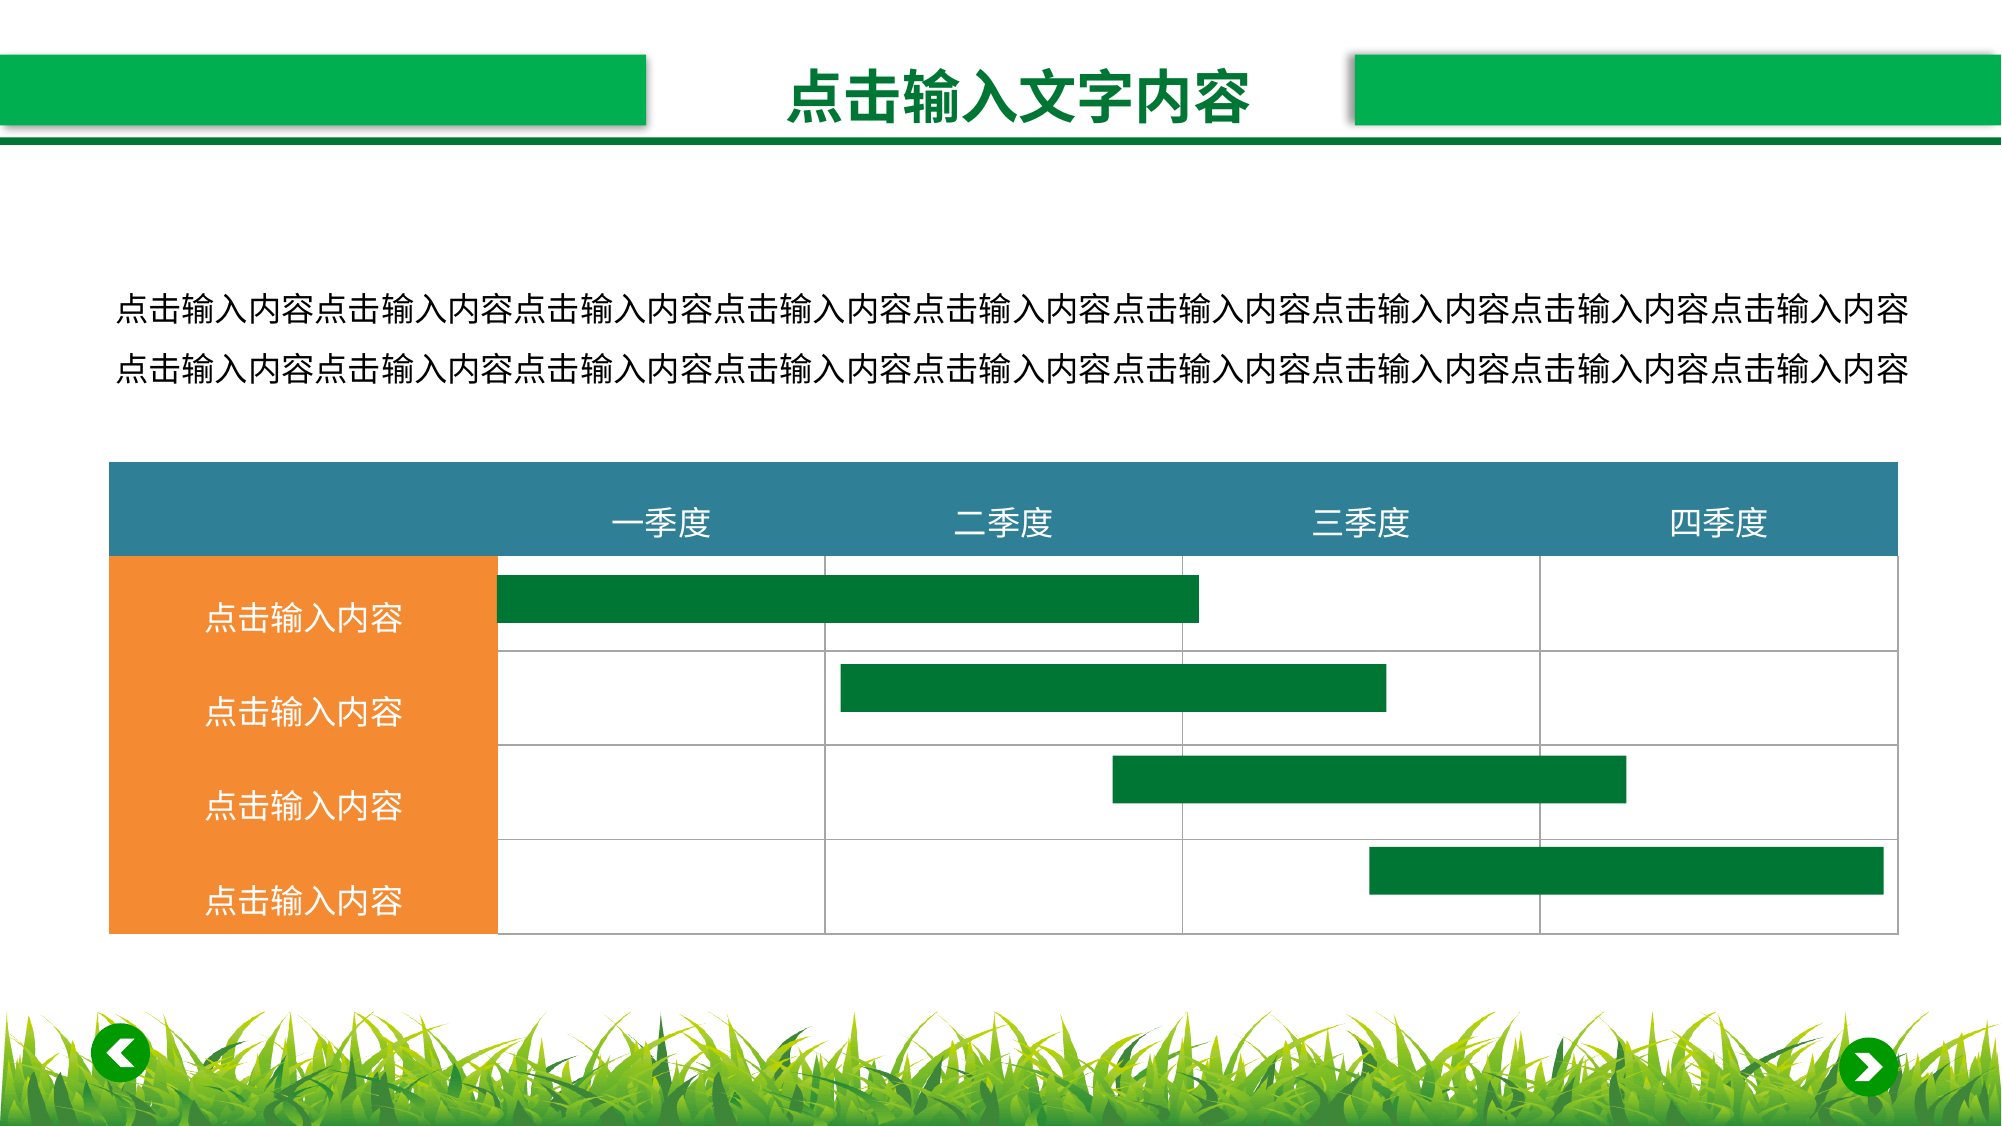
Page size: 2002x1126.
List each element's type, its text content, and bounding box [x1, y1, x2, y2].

text_box [1369, 846, 1884, 895]
table_cell 点击输入内容 [109, 840, 498, 934]
table_cell [498, 840, 824, 933]
table_cell [826, 623, 1182, 650]
table_cell [1183, 840, 1539, 933]
table_cell [1183, 804, 1539, 839]
table_header [109, 462, 498, 556]
table_header 二季度 [825, 462, 1183, 556]
table_cell [498, 556, 824, 575]
text_box [840, 664, 1387, 712]
picture [0, 1011, 2002, 1126]
table_header 一季度 [498, 462, 825, 556]
table_header 四季度 [1540, 462, 1898, 556]
table_cell [826, 652, 1182, 744]
table_cell 点击输入内容 [109, 556, 498, 651]
table_cell [826, 556, 1182, 575]
table_cell [826, 840, 1182, 933]
table_cell 点击输入内容 [109, 651, 498, 745]
text_box 点击输入内容点击输入内容点击输入内容点击输入内容点击输入内容点击输入内容点击输入内容点击输入内容点击输入内容 点击输入内容点击输入内容点击输入内容点击输入内容点击输入内容点击输入内容点击输入内容点击输入内容点击输入内容 [100, 260, 1934, 396]
text_box [1112, 755, 1627, 804]
table_cell [1183, 652, 1539, 744]
table_cell [1183, 556, 1539, 650]
table_cell [826, 746, 1182, 839]
table_cell 点击输入内容 [109, 745, 498, 840]
table_cell [498, 652, 824, 744]
table_cell [1541, 746, 1897, 839]
table_cell [1183, 746, 1539, 755]
text_box [496, 575, 1199, 623]
table_cell [498, 746, 824, 839]
text_box 点击输入文字内容 [770, 53, 1267, 138]
table_cell [498, 623, 824, 650]
table_cell [1541, 840, 1897, 933]
table_header 三季度 [1183, 462, 1540, 556]
table_cell [1541, 652, 1897, 744]
table_cell [1541, 556, 1897, 650]
